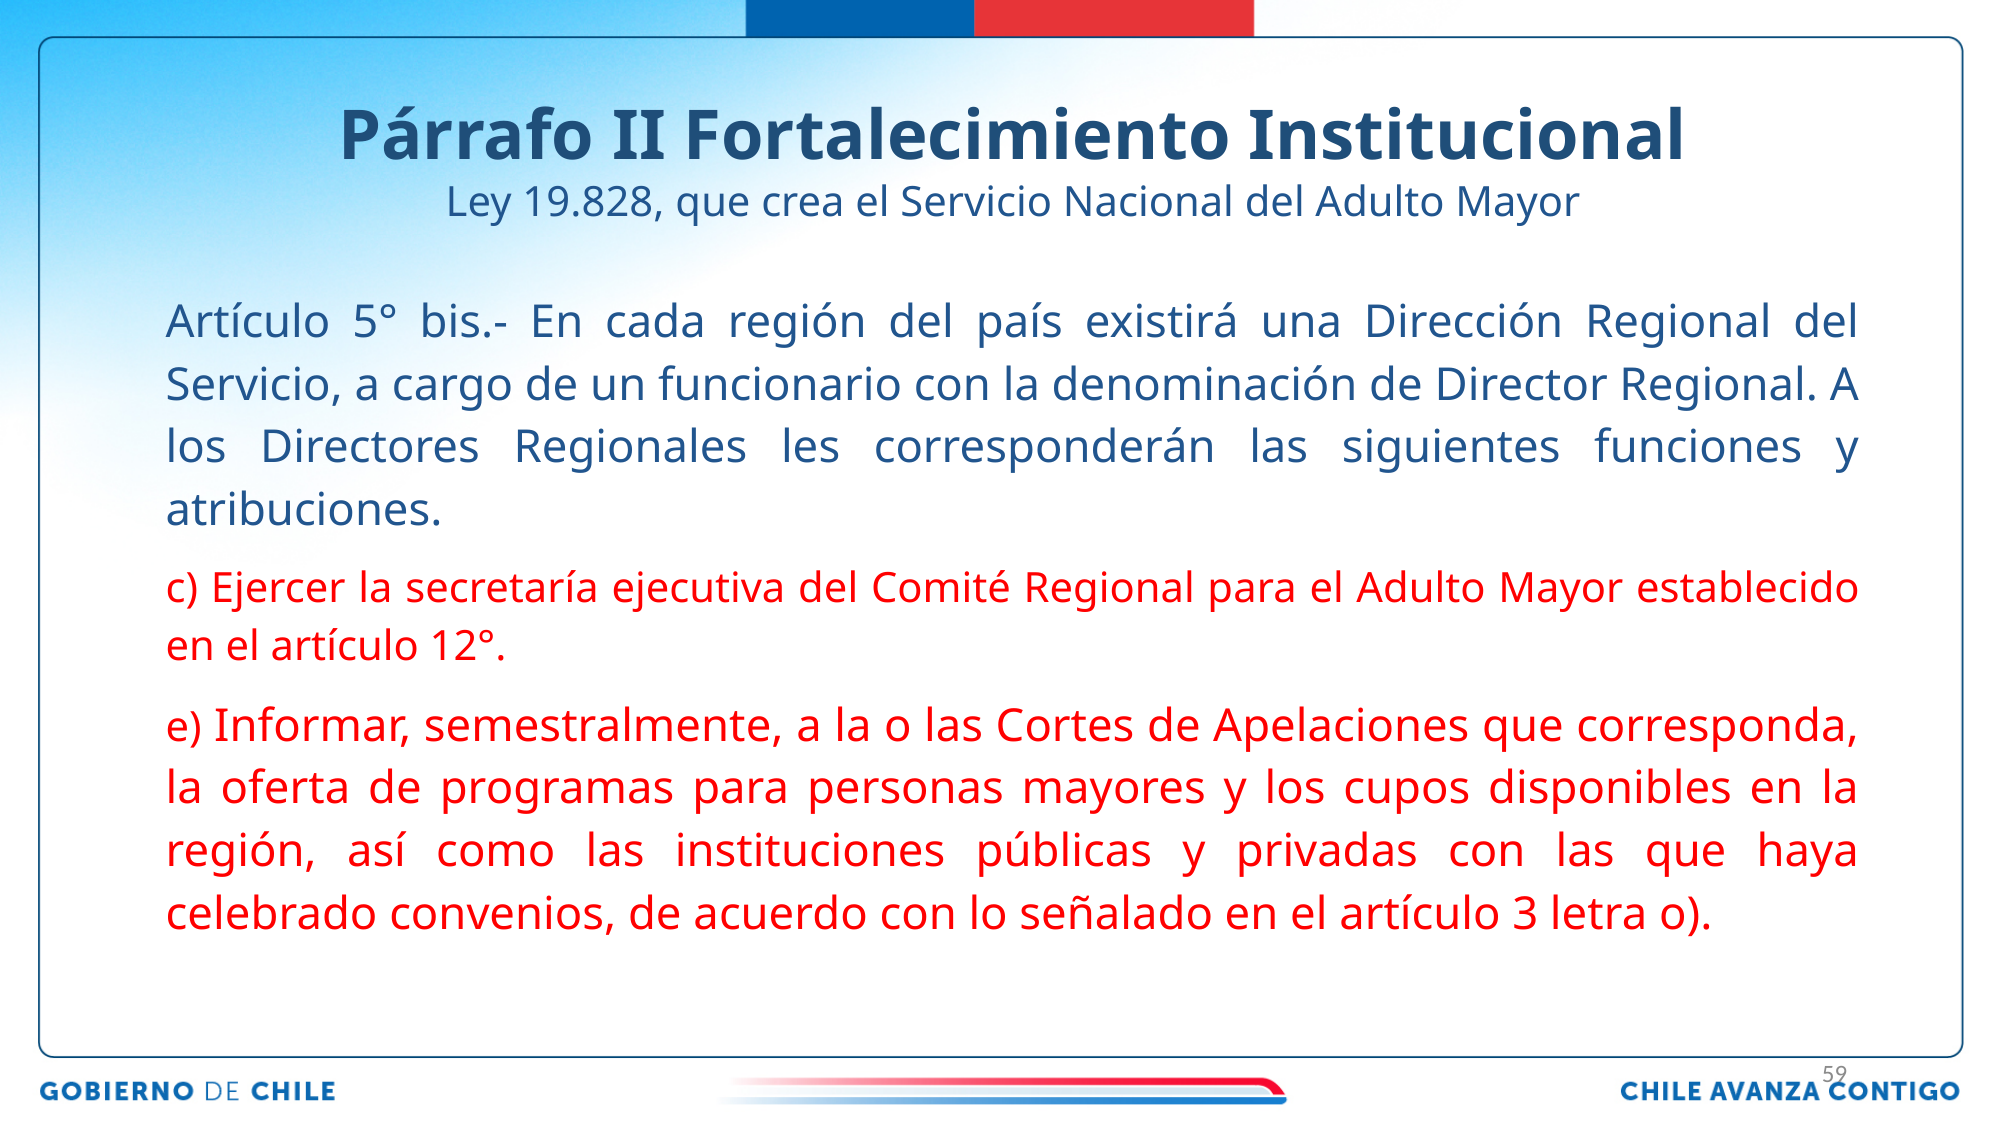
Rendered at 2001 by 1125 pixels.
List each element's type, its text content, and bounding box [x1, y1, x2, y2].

text_box Ley 19.828, que crea el Servicio Nacional del Adulto Mayor [245, 146, 1781, 260]
text_box Artículo 5° bis.- En cada región del país existirá una Dirección Regional del Servicio, a cargo de un funcionario con la denominación de Director Regional. A los Directores Regionales les corresponderán las siguientes funciones y atribuciones. c) Ejercer la secretaría ejecutiva del Comité Regional para el Adulto Mayor establecido en el artículo 12°. e) Informar, semestralmente, a la o las Cortes de Apelaciones que corresponda, la oferta de programas para personas mayores y los cupos disponibles en la región, así como las instituciones públicas y privadas con las que haya celebrado convenios, de acuerdo con lo señalado en el artículo 3 letra o). [150, 276, 1876, 991]
picture [0, 0, 2001, 1125]
title Párrafo II Fortalecimiento Institucional [107, 81, 1919, 194]
slide_number 59 [1412, 1042, 1863, 1103]
